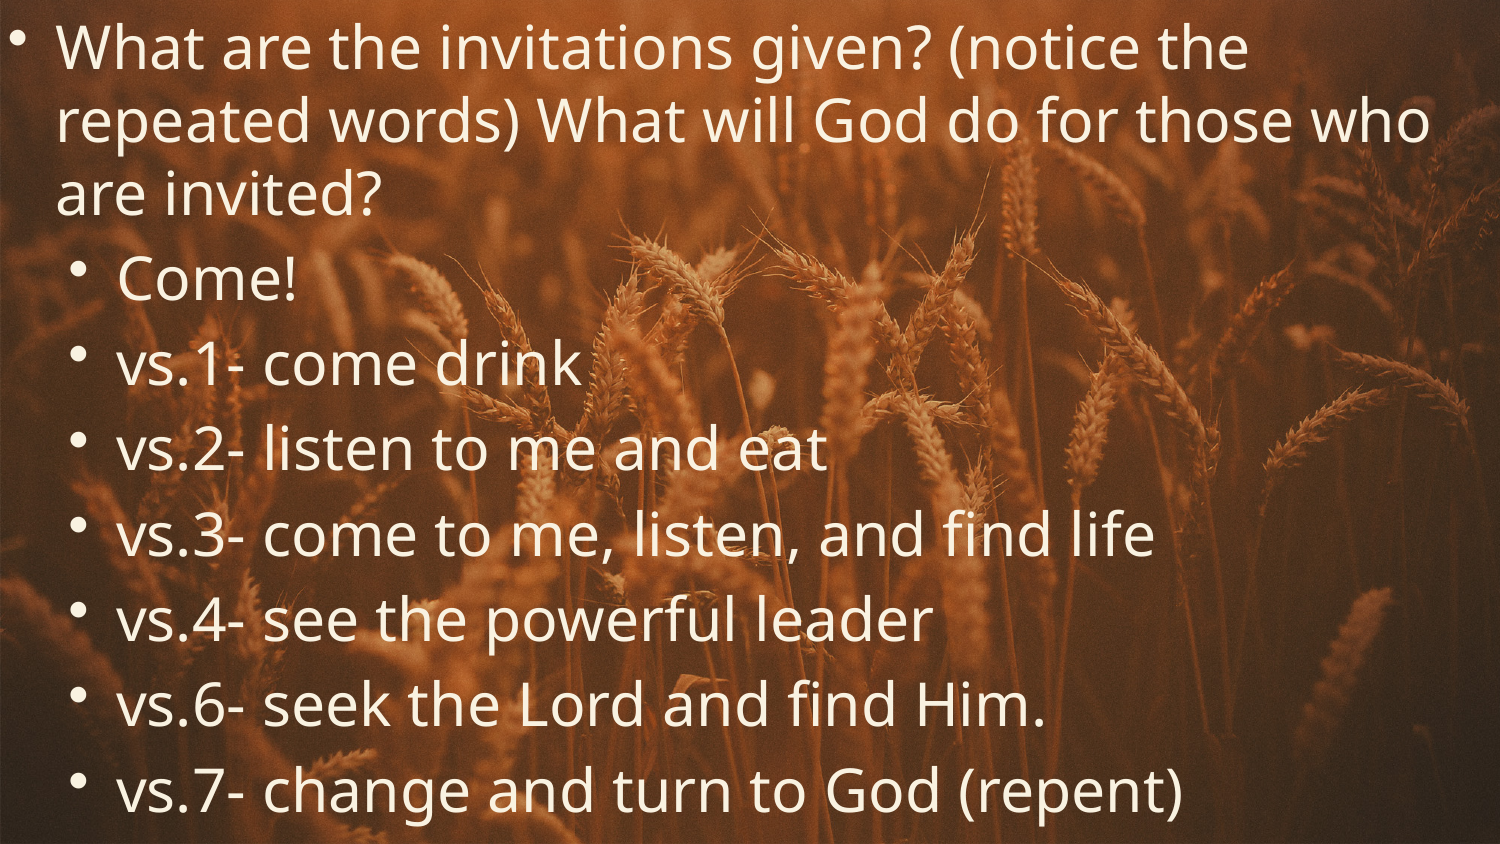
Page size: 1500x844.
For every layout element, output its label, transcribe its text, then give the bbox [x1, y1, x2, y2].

list What are the invitations given? (notice the repeated words) What will God do for those who are invited? Come! vs.1- come drink vs.2- listen to me and eat vs.3- come to me, listen, and find life vs.4- see the powerful leader vs.6- seek the Lord and find Him. vs.7- change and turn to God (repent) [0, 1, 1500, 843]
